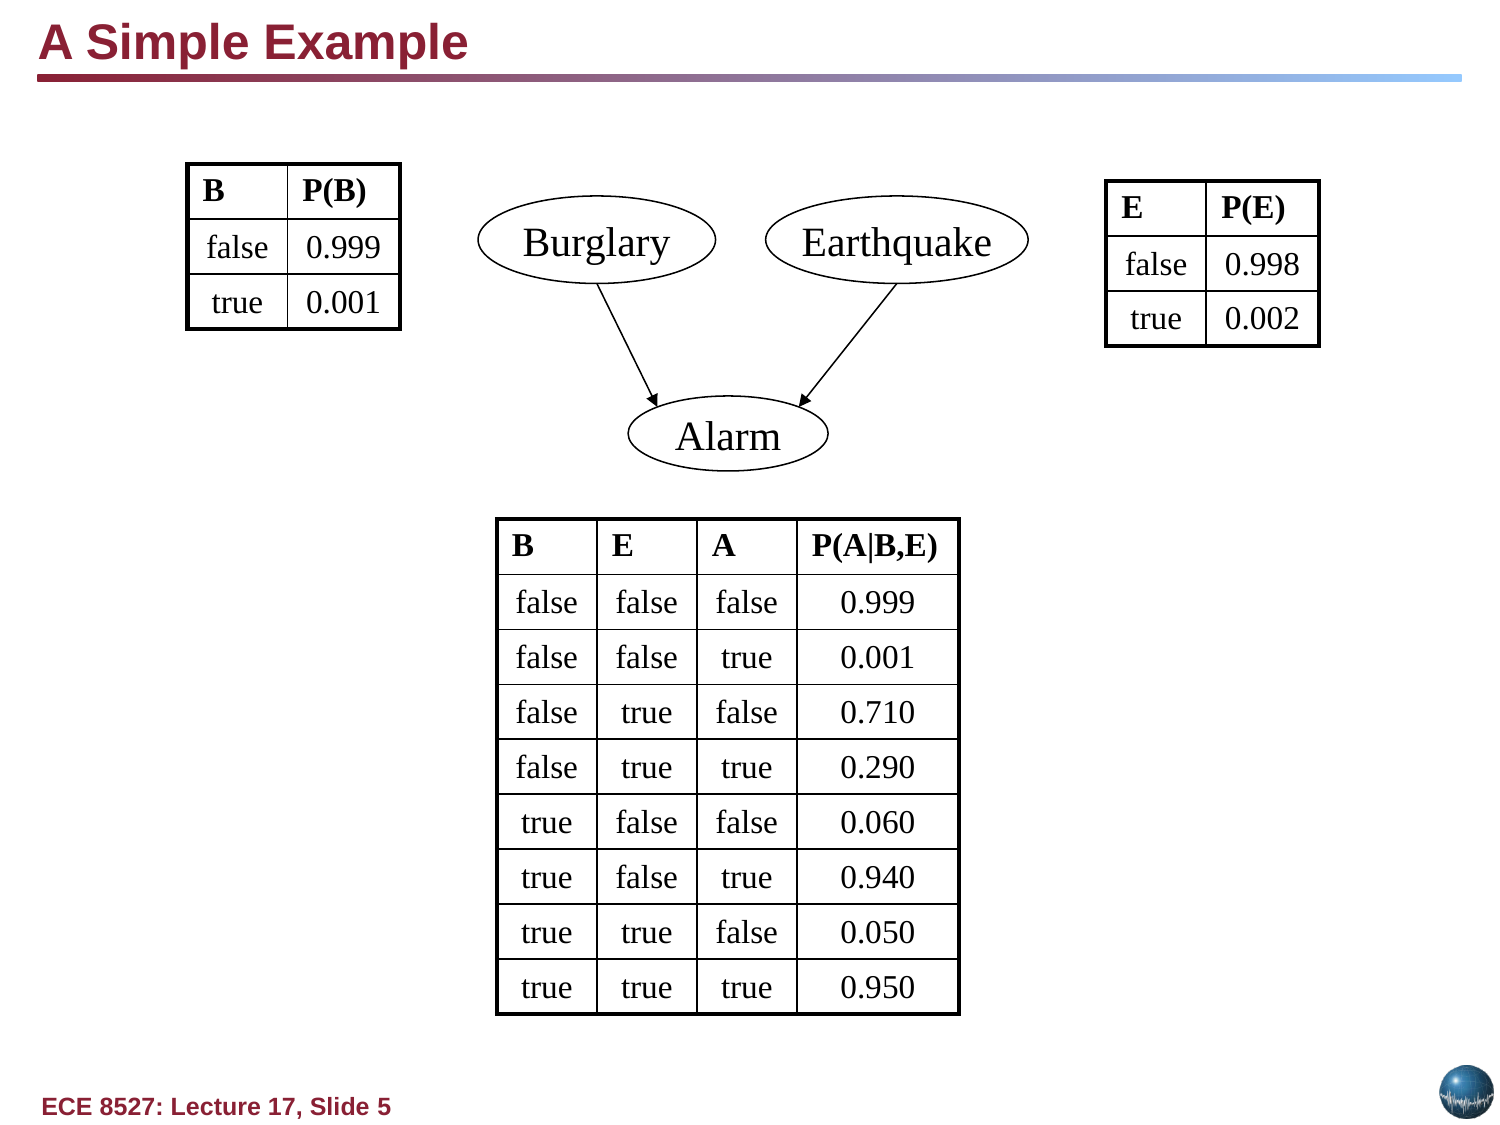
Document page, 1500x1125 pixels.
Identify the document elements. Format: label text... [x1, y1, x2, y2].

text_box Earthquake [765, 195, 1029, 284]
table_cell 0.950 [798, 960, 957, 1012]
table_cell false [698, 685, 796, 738]
table_cell false [1108, 237, 1205, 290]
table_header E [1108, 183, 1205, 235]
text_box A Simple Example [37, 0, 1463, 80]
table_cell false [499, 630, 596, 684]
table_header B [499, 521, 596, 574]
table_cell false [499, 740, 596, 793]
table_cell 0.001 [288, 275, 398, 327]
table_cell true [598, 740, 696, 793]
text_box Alarm [628, 395, 829, 471]
table_cell 0.060 [798, 795, 957, 848]
table_cell true [598, 685, 696, 738]
table_cell false [598, 575, 696, 629]
table_header P(E) [1207, 183, 1317, 235]
table_header P(A|B,E) [798, 521, 957, 574]
table_cell false [598, 795, 696, 848]
table_cell 0.050 [798, 905, 957, 958]
text_box Burglary [478, 195, 716, 284]
table_cell 0.998 [1207, 237, 1317, 290]
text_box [596, 283, 658, 408]
table_cell 0.940 [798, 850, 957, 903]
table_cell true [698, 740, 796, 793]
table_cell true [499, 850, 596, 903]
table_header E [598, 521, 696, 574]
table_cell 0.710 [798, 685, 957, 738]
table_cell true [190, 275, 287, 327]
table_cell true [598, 905, 696, 958]
table_cell false [499, 685, 596, 738]
table_cell true [499, 960, 596, 1012]
table_cell 0.001 [798, 630, 957, 684]
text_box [798, 283, 898, 408]
table_cell false [499, 575, 596, 629]
table_cell false [598, 850, 696, 903]
table_cell false [598, 630, 696, 684]
table_cell 0.002 [1207, 292, 1317, 344]
slide_number [0, 1074, 400, 1125]
table_cell true [698, 960, 796, 1012]
table_header P(B) [288, 166, 398, 218]
table_cell true [598, 960, 696, 1012]
table_cell false [190, 220, 287, 273]
picture [1439, 1065, 1494, 1119]
table_header B [190, 166, 287, 218]
table_cell true [1108, 292, 1205, 344]
table_cell 0.999 [798, 575, 957, 629]
table_cell true [499, 905, 596, 958]
table_header A [698, 521, 796, 574]
table_cell false [698, 905, 796, 958]
table_cell false [698, 795, 796, 848]
table_cell true [499, 795, 596, 848]
table_cell true [698, 630, 796, 684]
table_cell false [698, 575, 796, 629]
table_cell 0.999 [288, 220, 398, 273]
table_cell 0.290 [798, 740, 957, 793]
table_cell true [698, 850, 796, 903]
